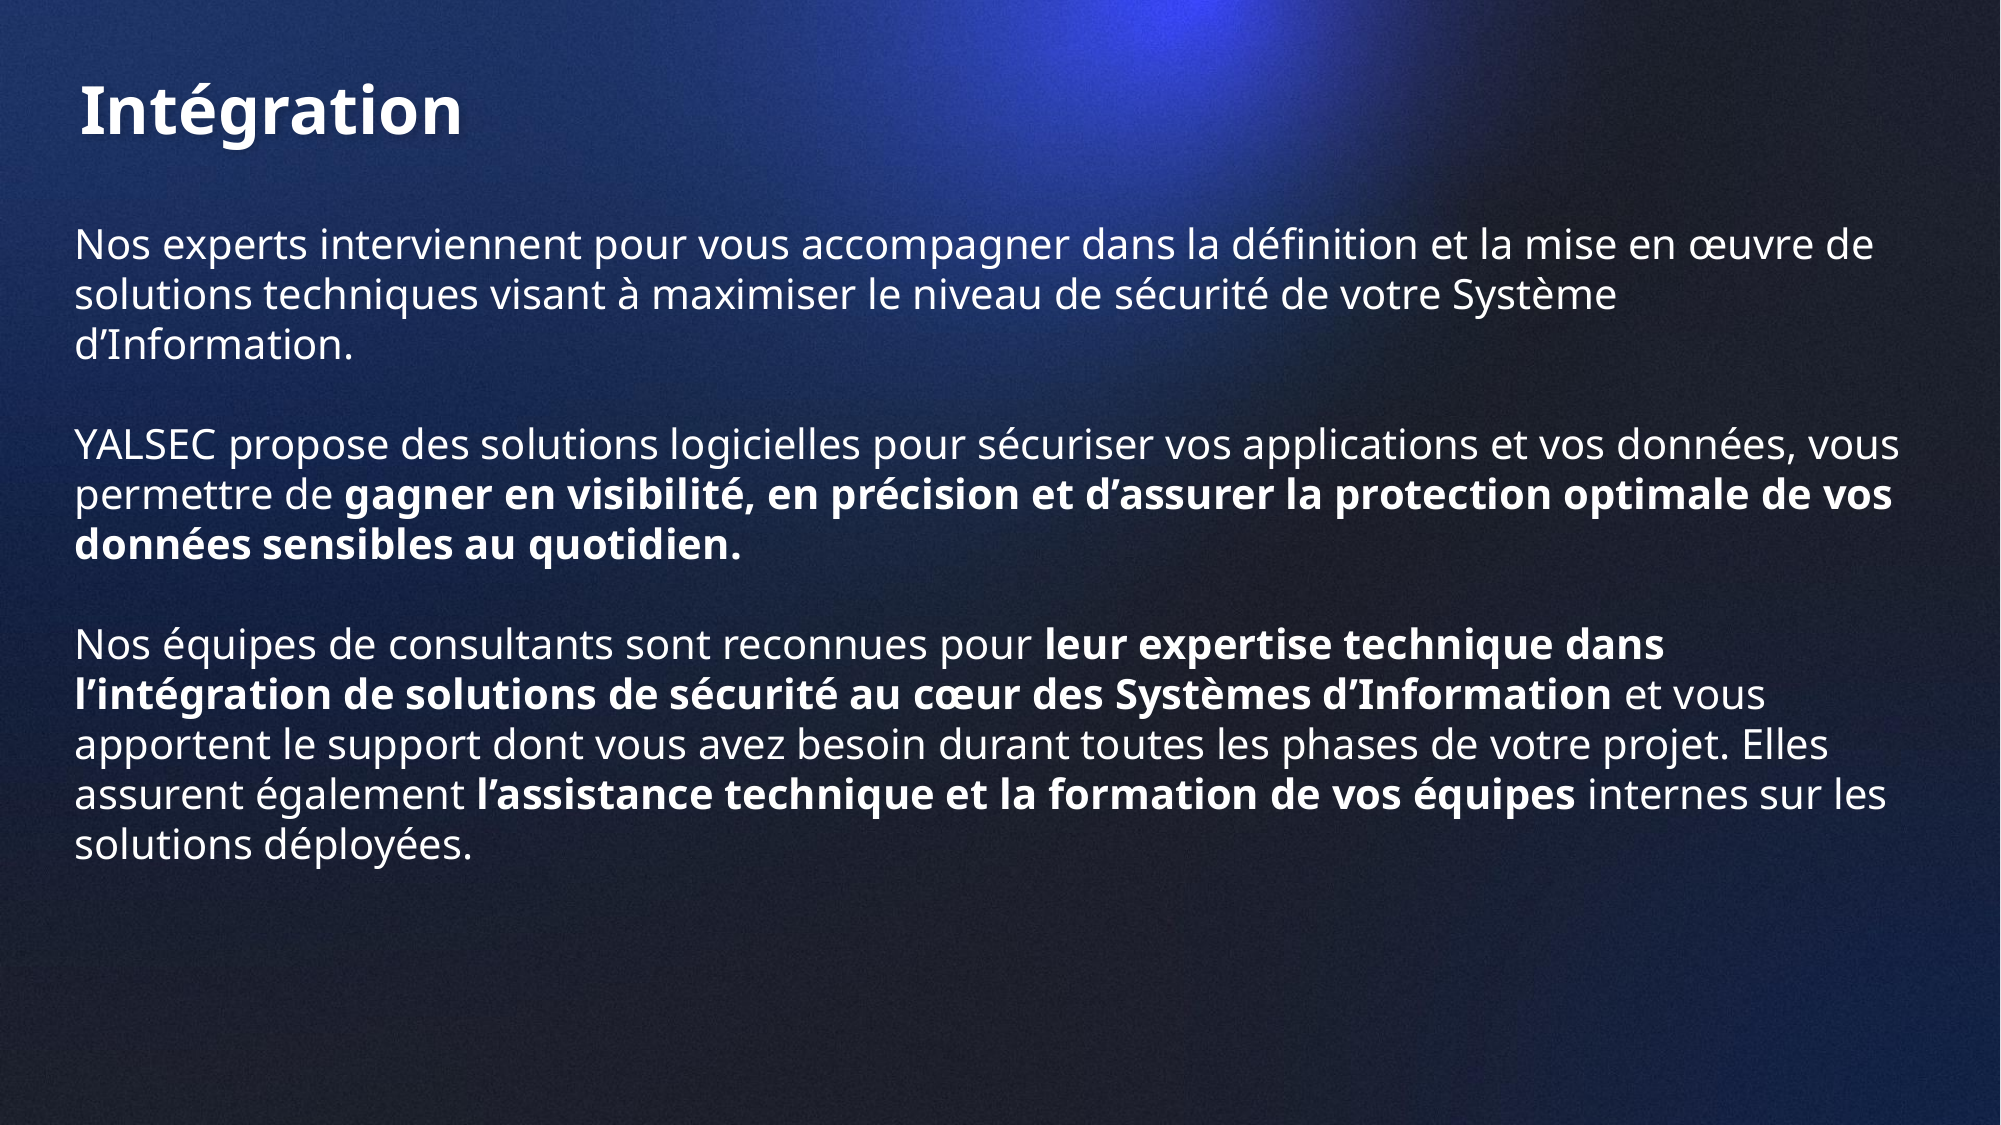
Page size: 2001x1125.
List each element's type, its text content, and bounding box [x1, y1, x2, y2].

text_box Intégration [64, 20, 1106, 156]
text_box Nos experts interviennent pour vous accompagner dans la définition et la mise en œuvre de solutions techniques visant à maximiser le niveau de sécurité de votre Système d’Information. YALSEC propose des solutions logicielles pour sécuriser vos applications et vos données, vous permettre de gagner en visibilité, en précision et d’assurer la protection optimale de vos données sensibles au quotidien. Nos équipes de consultants sont reconnues pour leur expertise technique dans l’intégration de solutions de sécurité au cœur des Systèmes d’Information et vous apportent le support dont vous avez besoin durant toutes les phases de votre projet. Elles assurent également l’assistance technique et la formation de vos équipes internes sur les solutions déployées. [59, 209, 1920, 936]
picture [0, 0, 2001, 1125]
